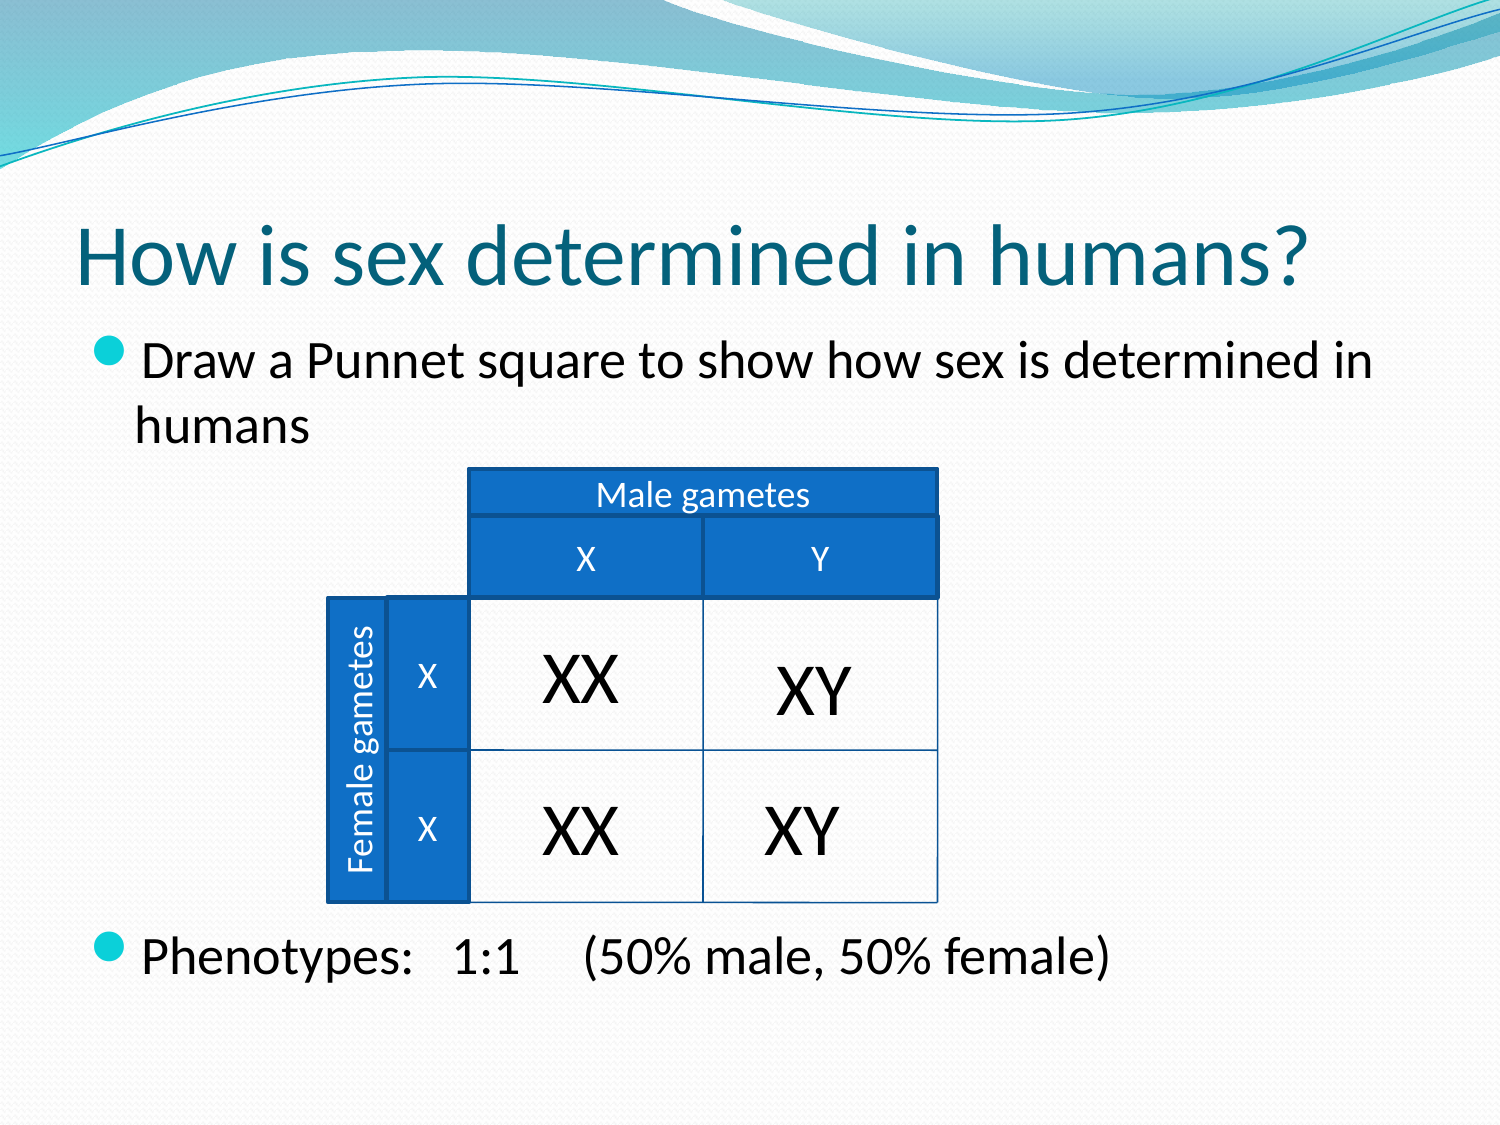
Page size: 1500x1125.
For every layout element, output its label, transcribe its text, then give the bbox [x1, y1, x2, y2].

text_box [327, 468, 938, 903]
list Draw a Punnet square to show how sex is determined in humans Phenotypes: 1:1 (50% male, 50% female) [75, 317, 1425, 1038]
title How is sex determined in humans? [75, 115, 1425, 303]
